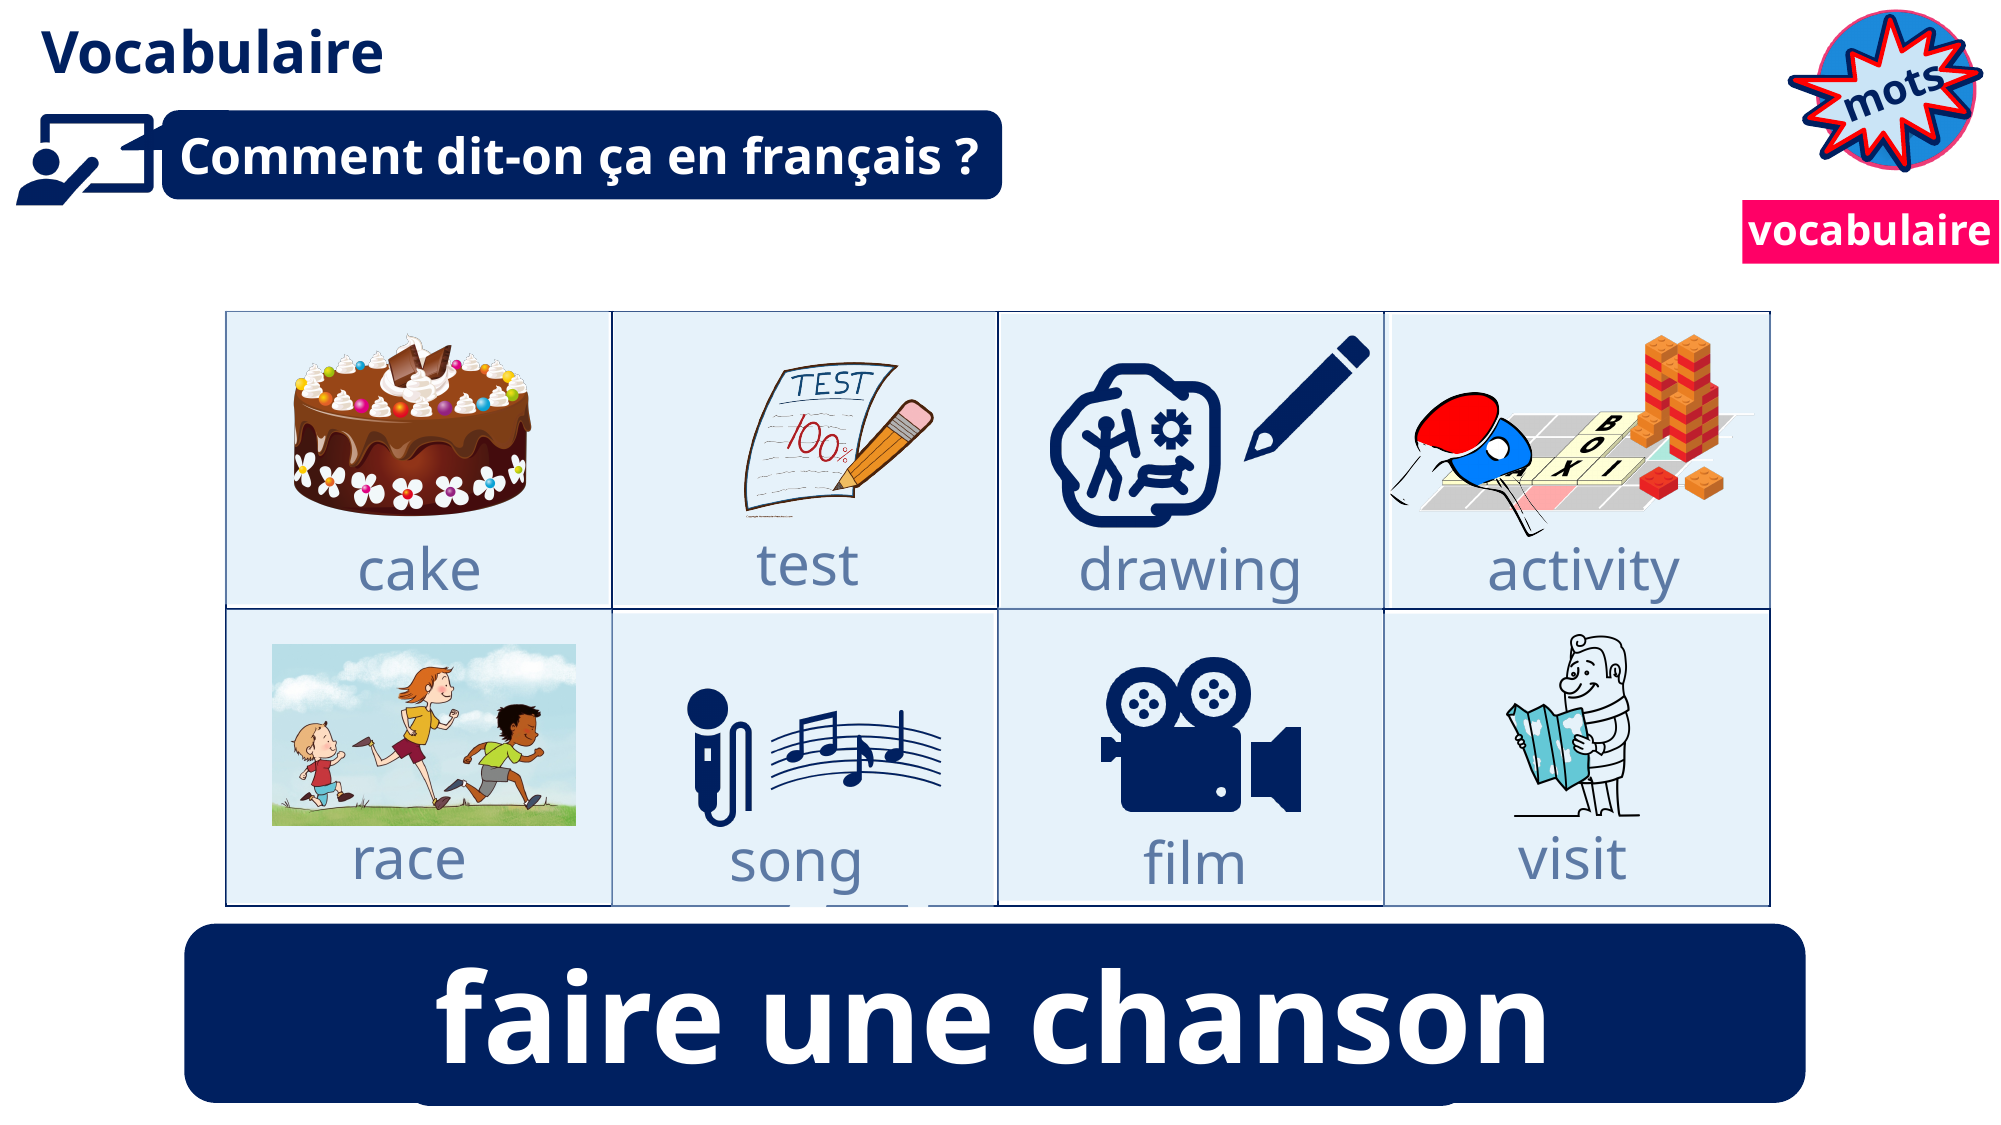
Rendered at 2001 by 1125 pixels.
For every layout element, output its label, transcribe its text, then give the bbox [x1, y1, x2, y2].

text_box [995, 605, 1384, 903]
text_box mots [1794, 89, 1801, 109]
title vocabulaire [1742, 200, 2000, 264]
picture [643, 656, 951, 847]
text_box [224, 607, 614, 905]
picture [1231, 323, 1382, 475]
text_box race [215, 813, 224, 899]
picture [1505, 633, 1641, 817]
picture [9, 84, 160, 235]
text_box [1792, 77, 1801, 85]
picture [1042, 353, 1229, 540]
picture [290, 329, 535, 520]
text_box [612, 309, 997, 607]
text_box [609, 611, 996, 909]
text_box Vocabulaire [26, 7, 1561, 93]
picture [1081, 614, 1321, 854]
text_box [166, 110, 999, 116]
picture [272, 643, 577, 827]
text_box [164, 192, 1000, 200]
text_box [223, 309, 611, 607]
picture [1806, 1, 1994, 190]
text_box [1381, 611, 1771, 909]
picture [744, 362, 934, 519]
text_box [1391, 312, 1773, 610]
text_box Comment dit-on ça en français ? [164, 116, 1000, 192]
text_box activity [1773, 524, 1778, 610]
picture [1389, 314, 1756, 546]
text_box faire une chanson [184, 923, 1806, 1103]
text_box [999, 312, 1391, 610]
